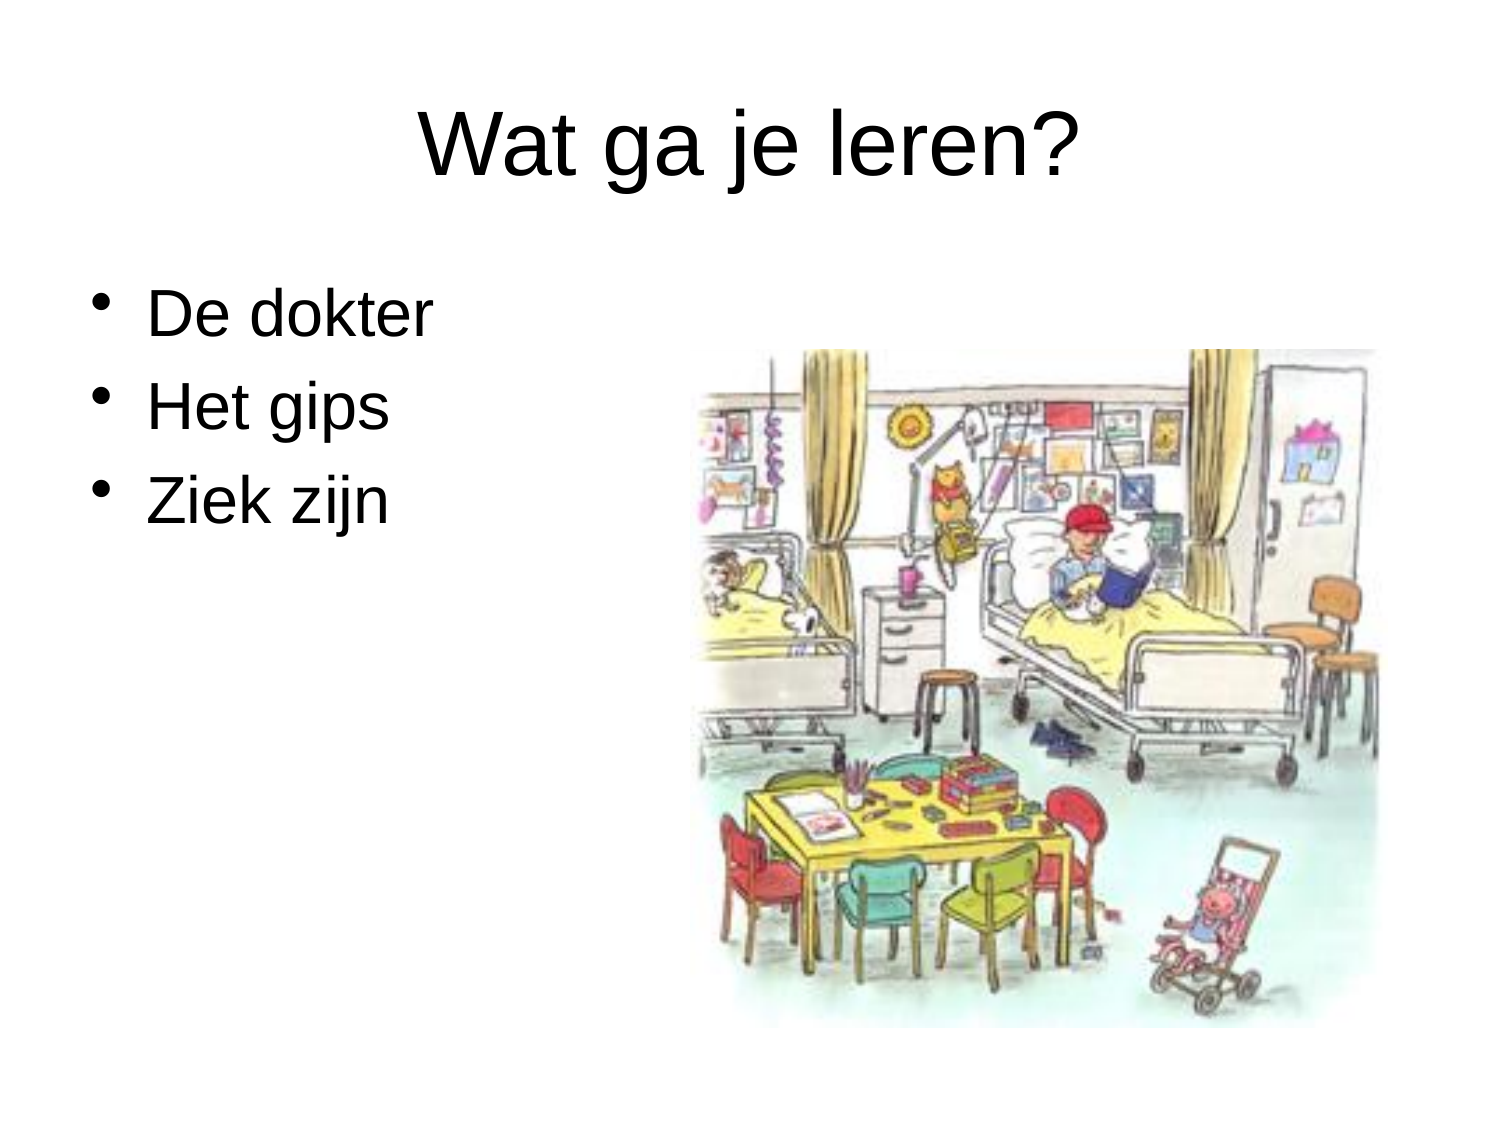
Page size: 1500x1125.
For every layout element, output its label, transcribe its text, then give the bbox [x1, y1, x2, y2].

title Wat ga je leren? [74, 44, 1426, 233]
picture [690, 349, 1389, 1028]
list De dokter Het gips Ziek zijn [74, 262, 1426, 1006]
